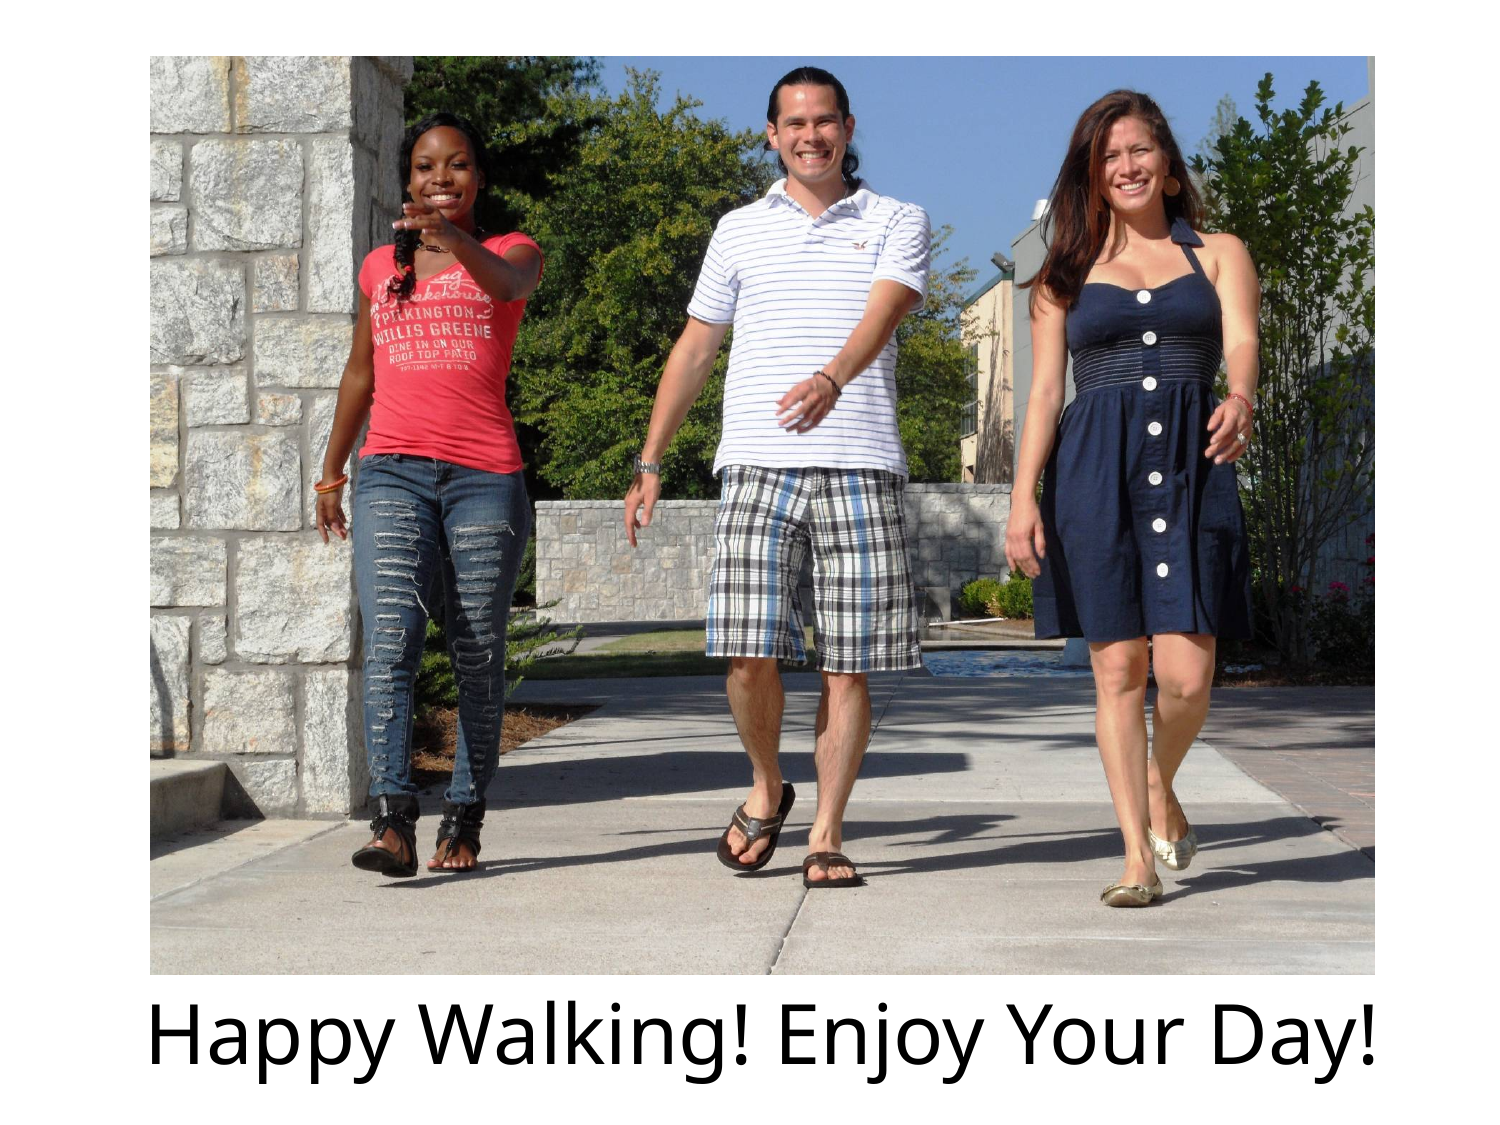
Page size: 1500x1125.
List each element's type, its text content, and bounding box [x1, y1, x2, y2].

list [149, 55, 1376, 976]
title Happy Walking! Enjoy Your Day! [87, 937, 1438, 1125]
